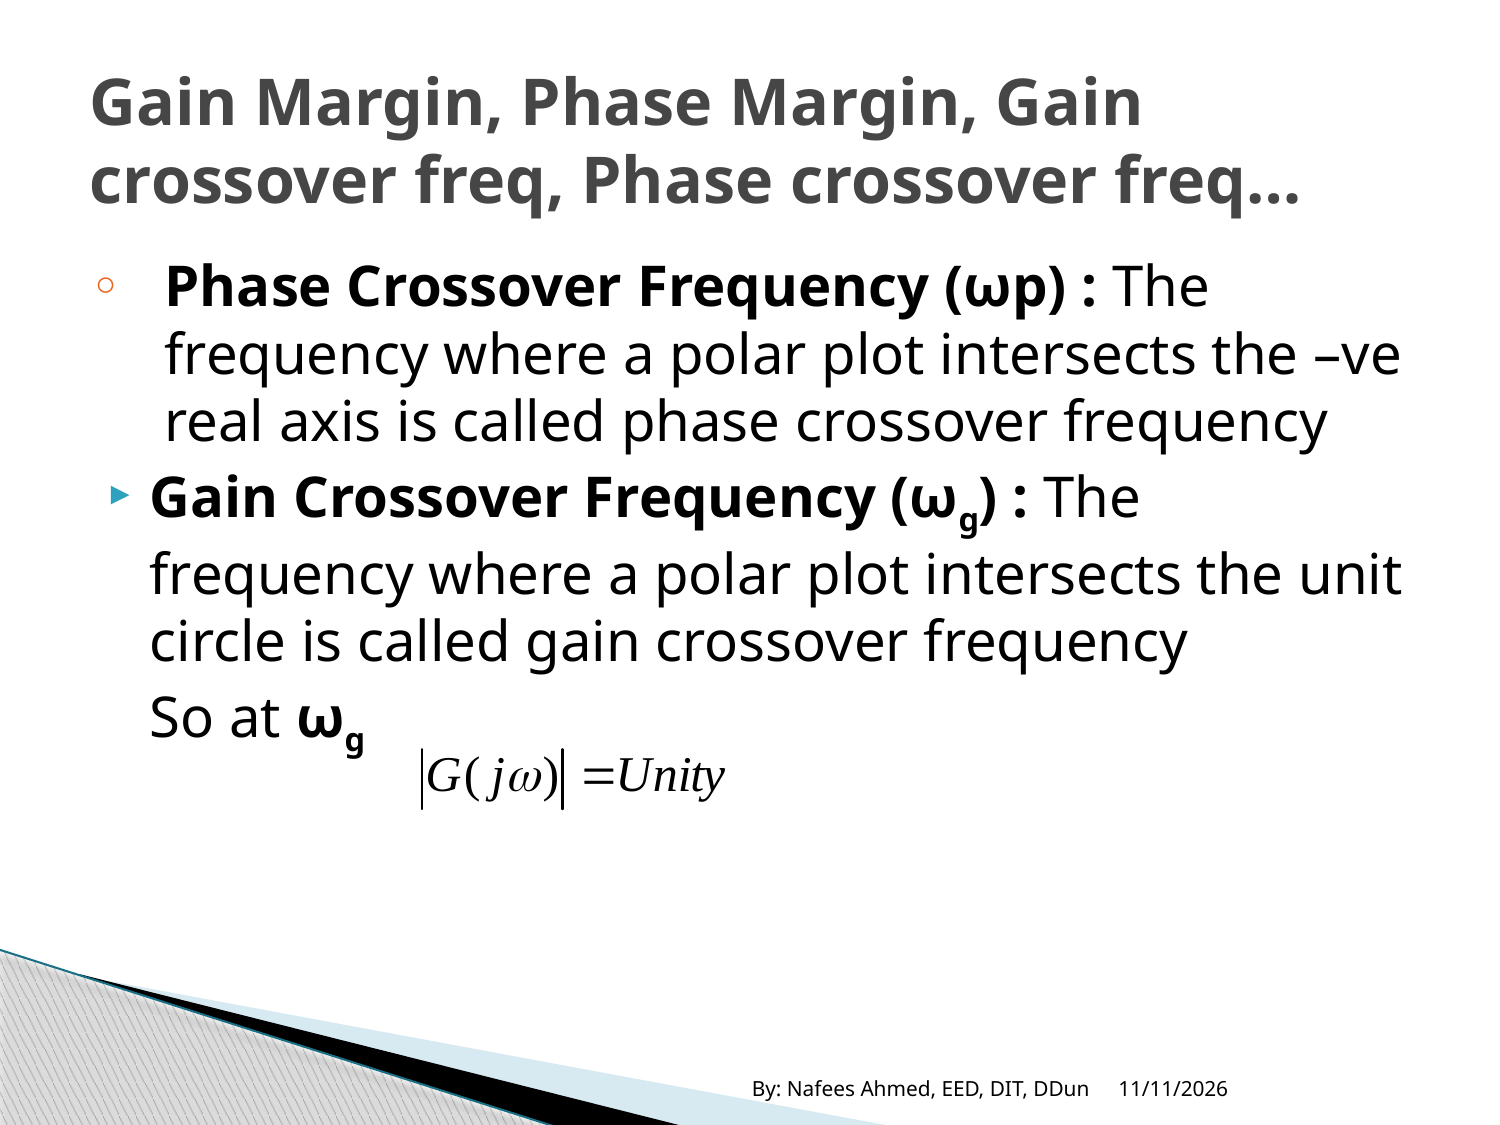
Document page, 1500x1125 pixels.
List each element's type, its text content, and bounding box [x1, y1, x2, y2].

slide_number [1105, 1051, 1419, 1112]
list Phase Crossover Frequency (ωp) : The frequency where a polar plot intersects the –ve real axis is called phase crossover frequency Gain Crossover Frequency (ωg) : The frequency where a polar plot intersects the unit circle is called gain crossover frequency So at ωg [75, 243, 1425, 986]
footer By: Nafees Ahmed, EED, DIT, DDun [718, 1051, 1105, 1112]
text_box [412, 737, 738, 822]
title Gain Margin, Phase Margin, Gain crossover freq, Phase crossover freq… [75, 45, 1425, 233]
